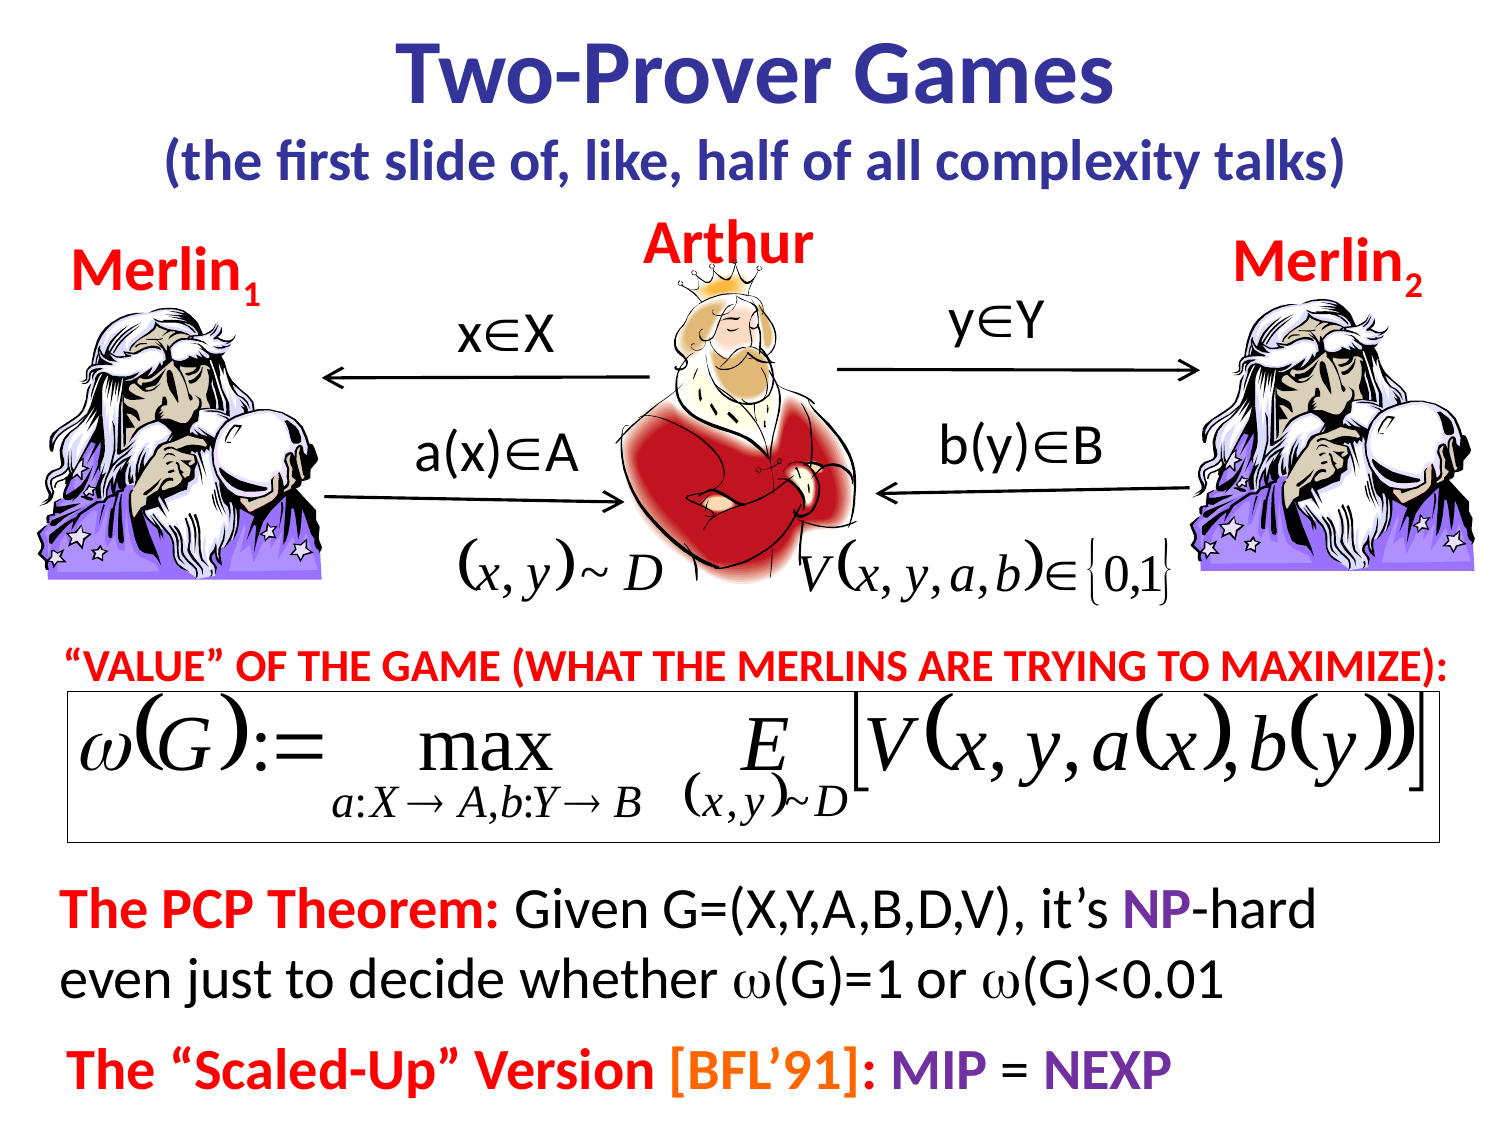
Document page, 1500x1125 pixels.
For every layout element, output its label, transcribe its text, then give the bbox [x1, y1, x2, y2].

text_box Merlin1 [46, 220, 285, 304]
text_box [1189, 297, 1478, 574]
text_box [744, 894, 805, 1008]
text_box Merlin2 [1208, 211, 1447, 295]
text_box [66, 690, 1440, 843]
text_box “VALUE” OF THE GAME (WHAT THE MERLINS ARE TRYING TO MAXIMIZE): [48, 628, 1478, 699]
text_box b(y)B [902, 398, 1141, 484]
picture [614, 257, 858, 588]
text_box The PCP Theorem: Given G=(X,Y,A,B,D,V), it’s NP-hard even just to decide whether (G)=1 or (G)<0.01 [44, 862, 1415, 1018]
text_box xX [387, 287, 609, 372]
text_box The “Scaled-Up” Version [BFL’91]: MIP = NEXP [51, 1023, 1422, 1109]
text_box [449, 536, 676, 614]
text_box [875, 487, 1190, 494]
text_box Arthur [610, 193, 849, 259]
text_box yY [878, 272, 1116, 358]
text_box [36, 305, 325, 583]
title Two-Prover Games (the first slide of, like, half of all complexity talks) [80, 24, 1431, 179]
text_box a(x)A [378, 405, 609, 491]
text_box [323, 496, 625, 503]
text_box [793, 537, 1187, 614]
